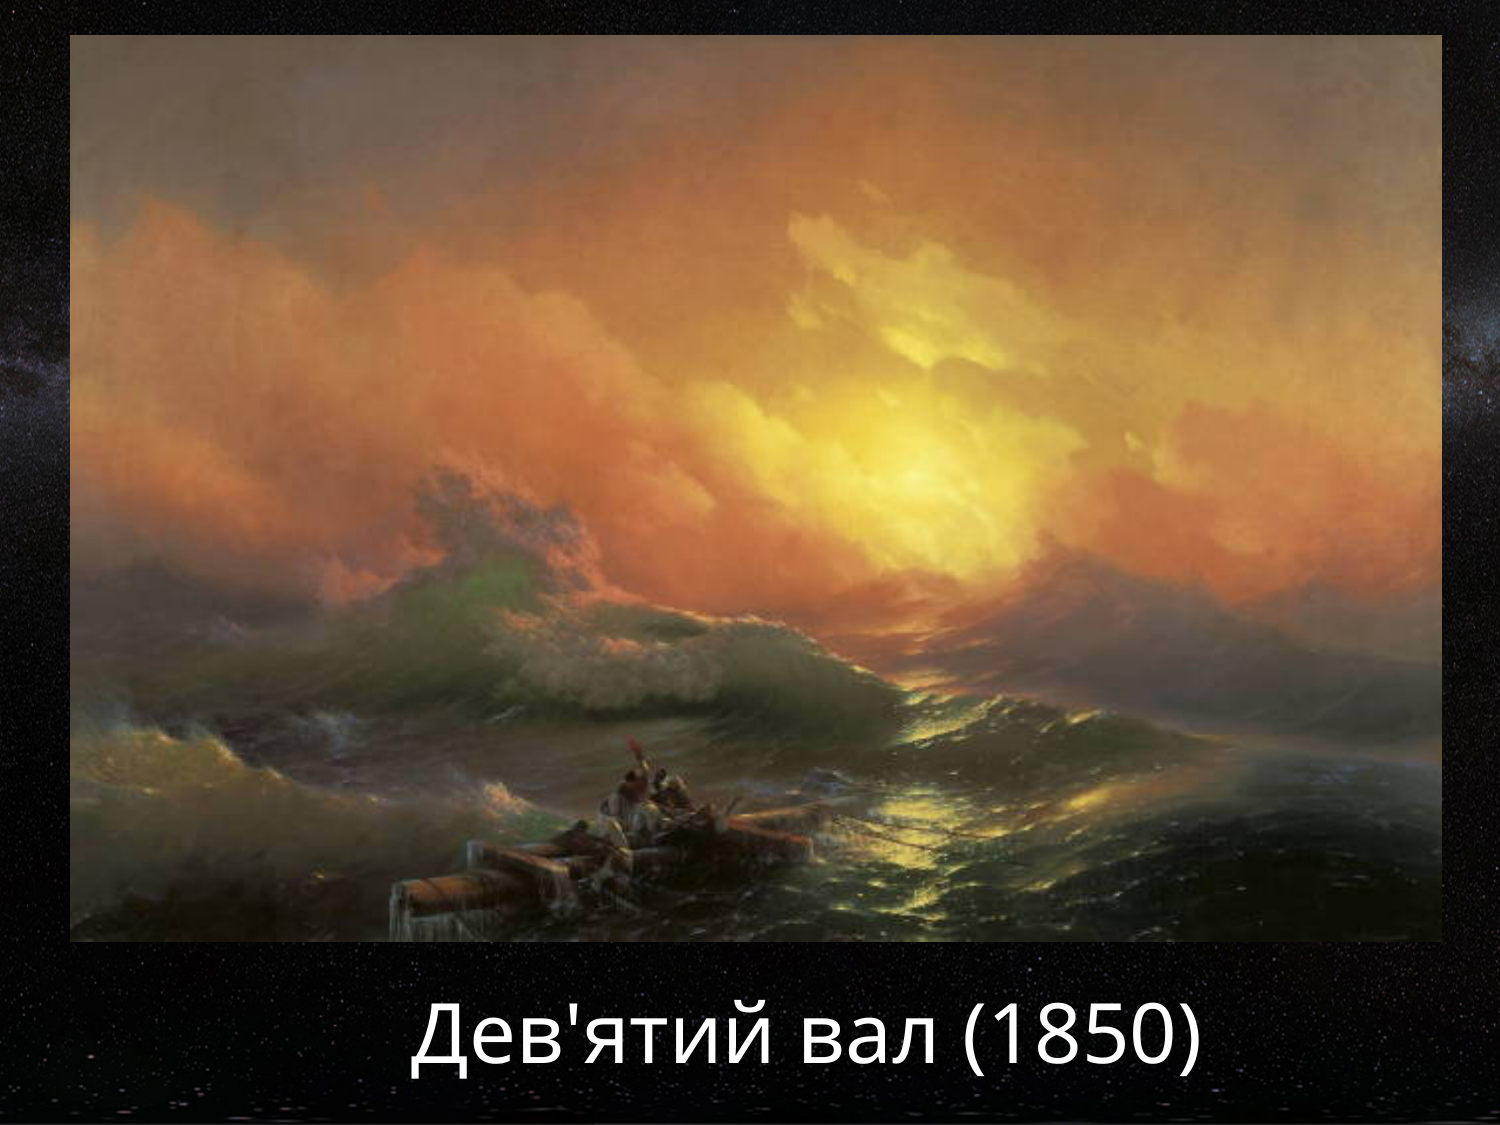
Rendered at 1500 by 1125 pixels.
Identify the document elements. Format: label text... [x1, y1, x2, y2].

text_box Дев'ятий вал (1850) [386, 972, 1336, 1088]
picture [0, 0, 1500, 1125]
